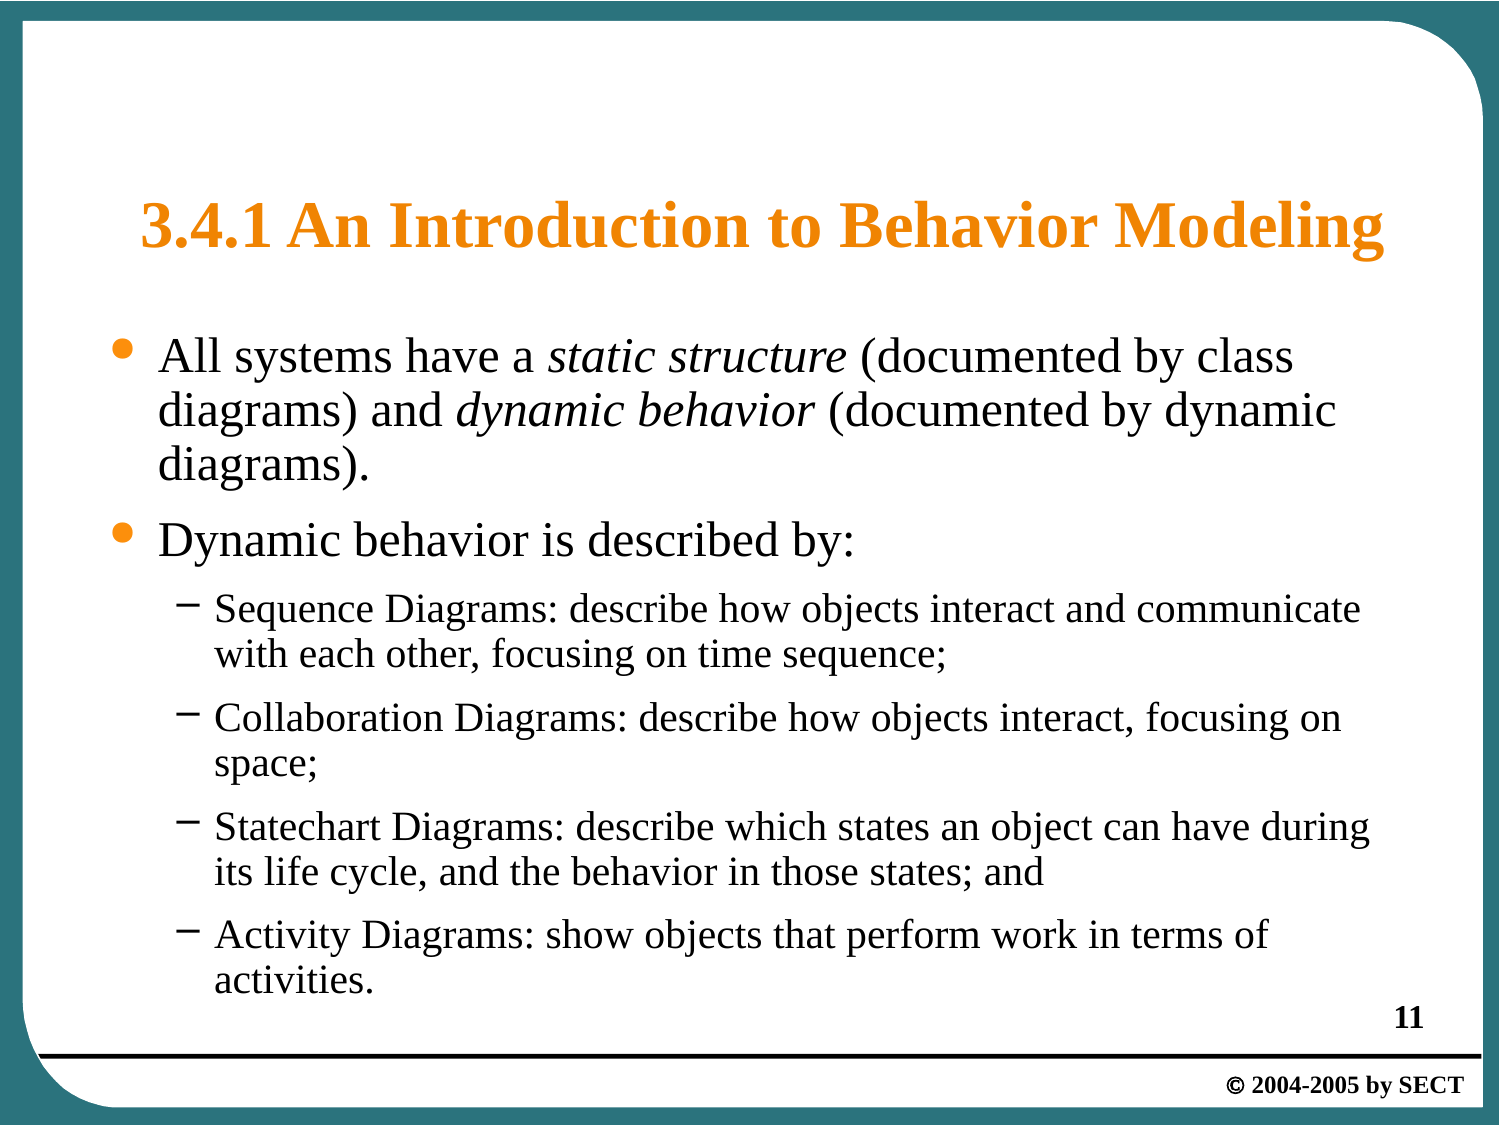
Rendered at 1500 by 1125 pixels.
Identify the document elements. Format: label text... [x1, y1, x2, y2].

title 3.4.1 An Introduction to Behavior Modeling [101, 189, 1425, 269]
list All systems have a static structure (documented by class diagrams) and dynamic behavior (documented by dynamic diagrams). Dynamic behavior is described by: Sequence Diagrams: describe how objects interact and communicate with each other, focusing on time sequence; Collaboration Diagrams: describe how objects interact, focusing on space; Statechart Diagrams: describe which states an object can have during its life cycle, and the behavior in those states; and Activity Diagrams: show objects that perform work in terms of activities. [96, 321, 1425, 1030]
